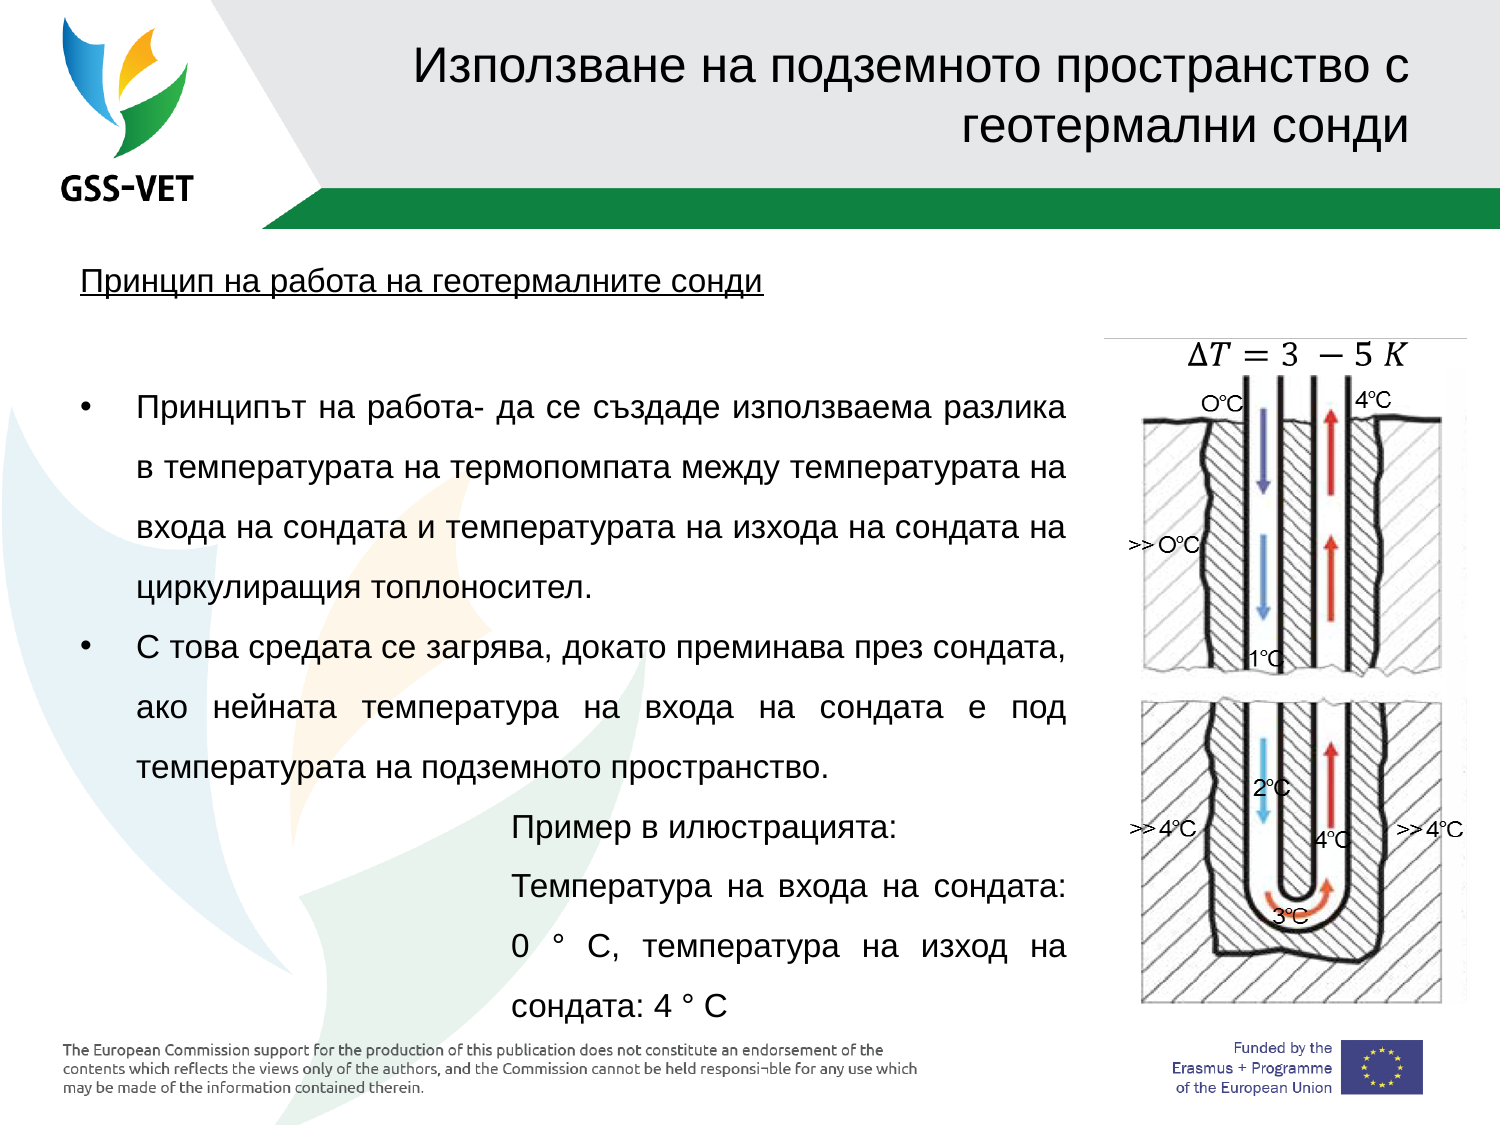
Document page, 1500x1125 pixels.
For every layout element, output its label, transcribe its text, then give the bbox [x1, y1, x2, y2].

picture [0, 0, 1500, 1125]
list Принцип на работа на геотермалните сонди Принципът на работа- да се създаде използваема разлика в температурата на термопомпата между температурата на входа на сондата и температурата на изхода на сондата на циркулиращия топлоносител. С това средата се загрява, докато преминава през сондата, ако нейната температура на входа на сондата е под температурата на подземното пространство. Пример в илюстрацията: Температура на входа на сондата: 0 ° C, температура на изход на сондата: 4 ° C [64, 231, 1083, 975]
title Използване на подземното пространство с геотермални сонди [324, 0, 1425, 185]
